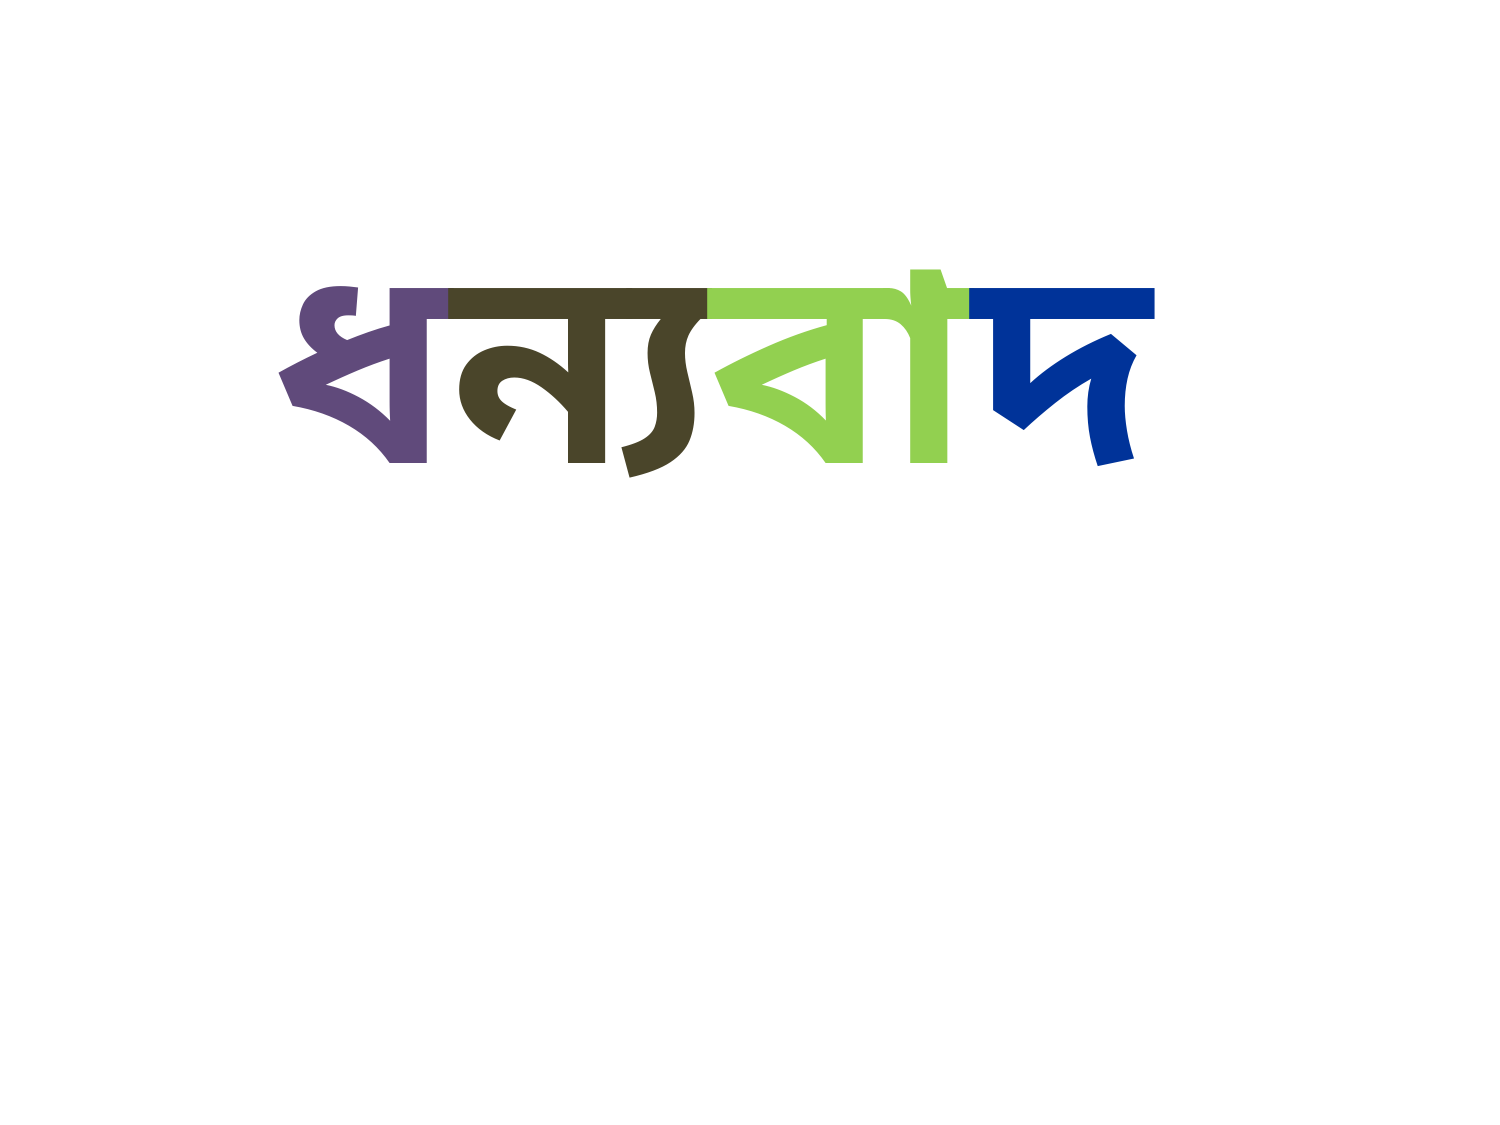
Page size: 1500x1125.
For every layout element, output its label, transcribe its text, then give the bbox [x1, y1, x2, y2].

text_box ধন্যবাদ [0, 174, 1500, 528]
